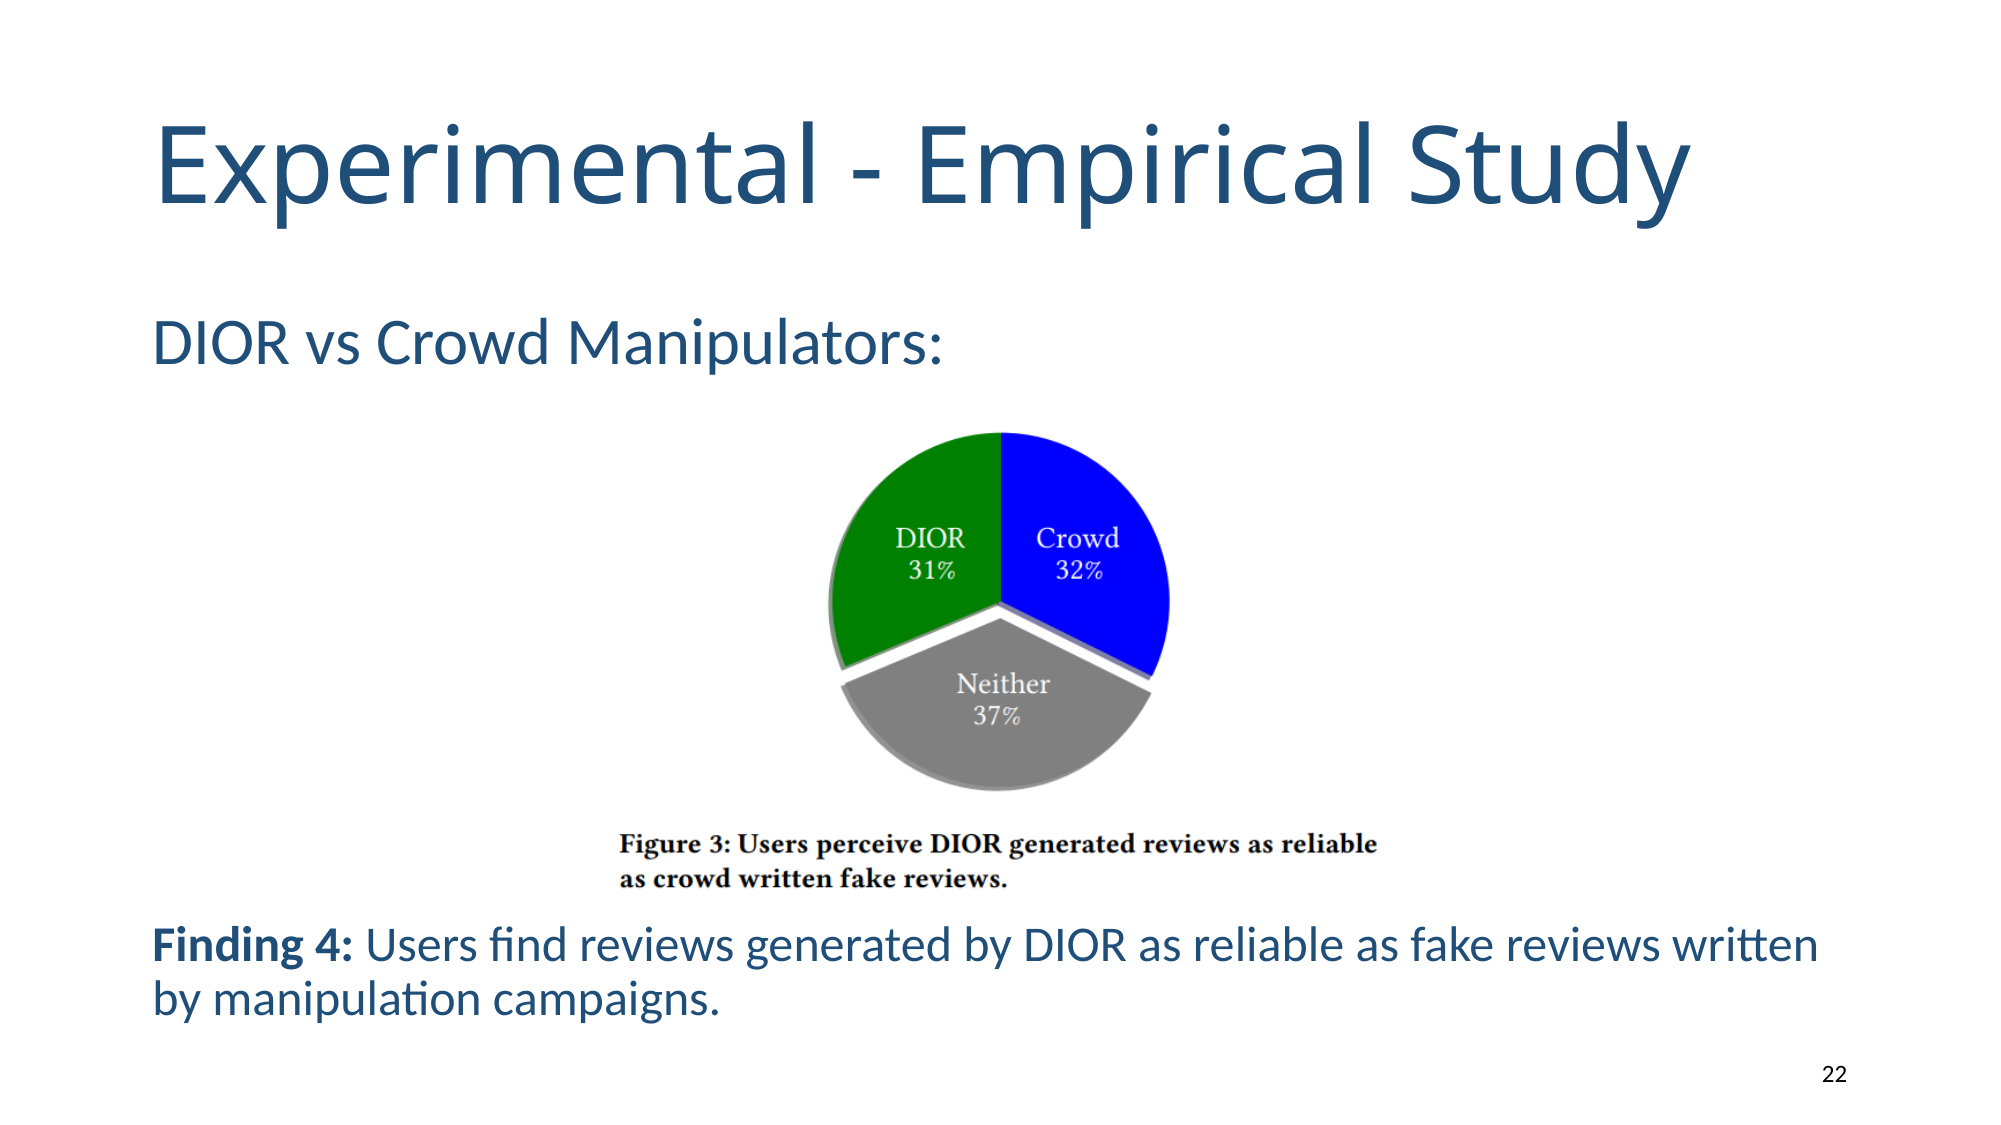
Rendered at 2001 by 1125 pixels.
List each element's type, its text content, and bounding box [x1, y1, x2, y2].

text_box Finding 4: Users find reviews generated by DIOR as reliable as fake reviews written by manipulation campaigns. [137, 911, 1863, 1074]
list DIOR vs Crowd Manipulators: [137, 299, 1863, 911]
picture [613, 402, 1387, 900]
slide_number 22 [1412, 1042, 1863, 1103]
title Experimental - Empirical Study [137, 59, 1863, 278]
